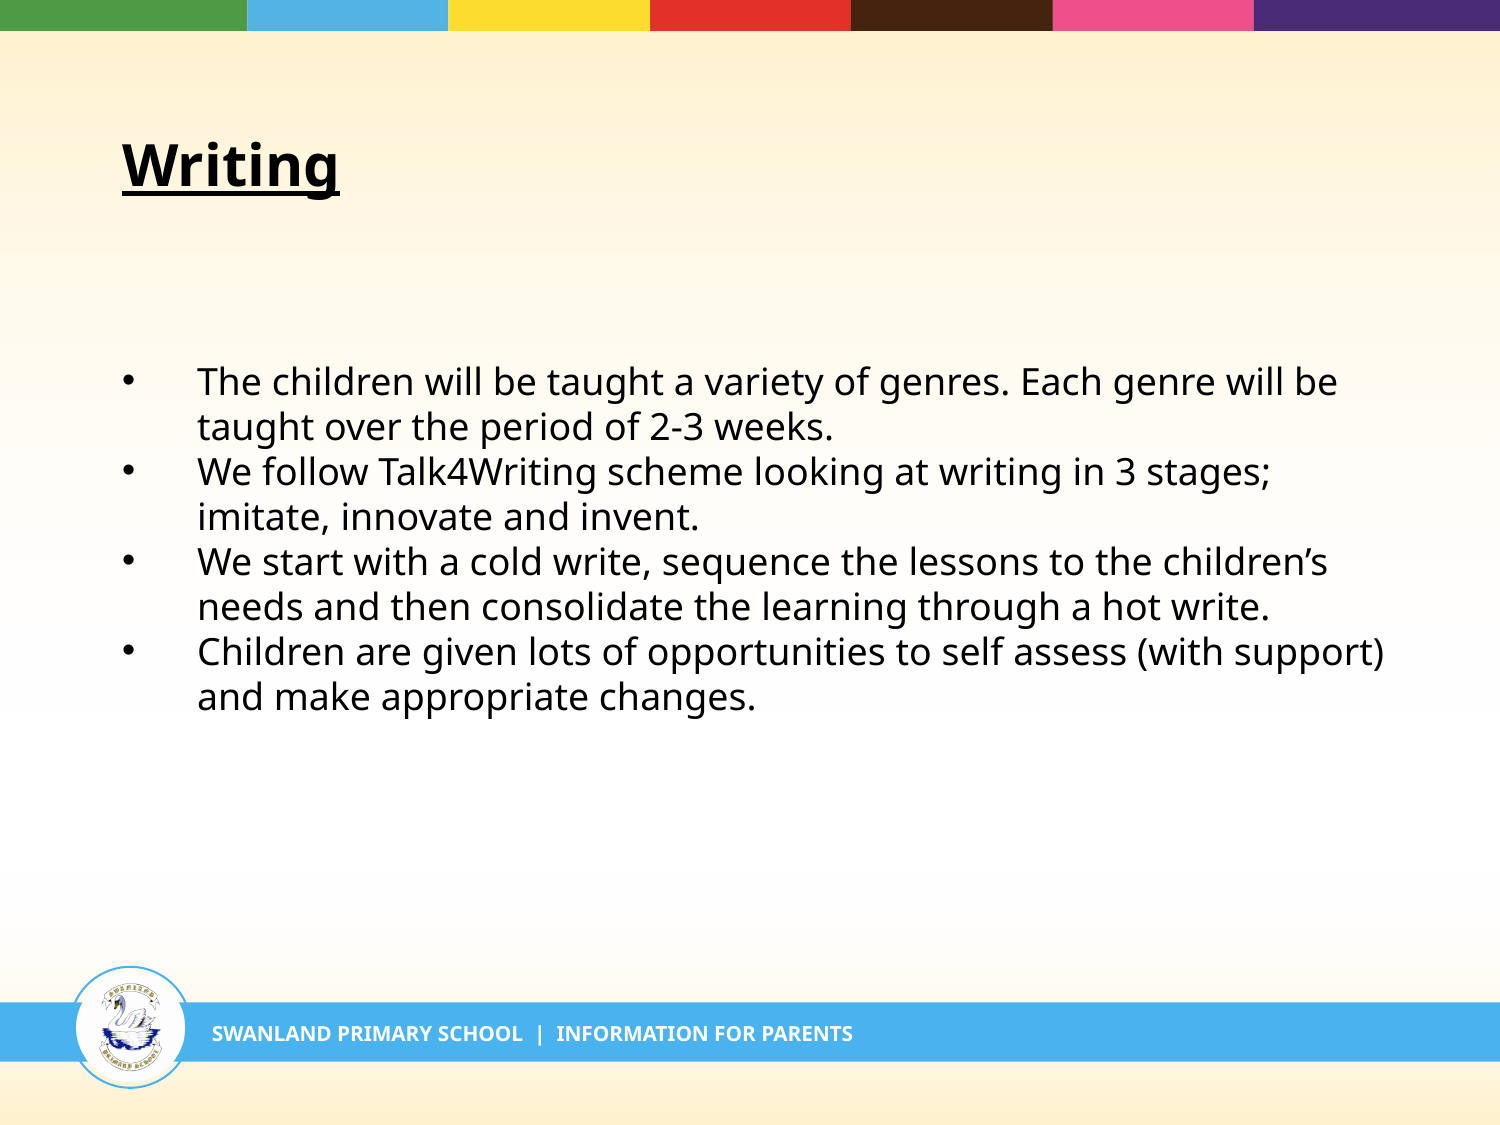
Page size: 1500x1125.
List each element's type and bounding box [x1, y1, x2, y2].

text_box [0, 0, 1500, 1125]
text_box [69, 966, 191, 1088]
